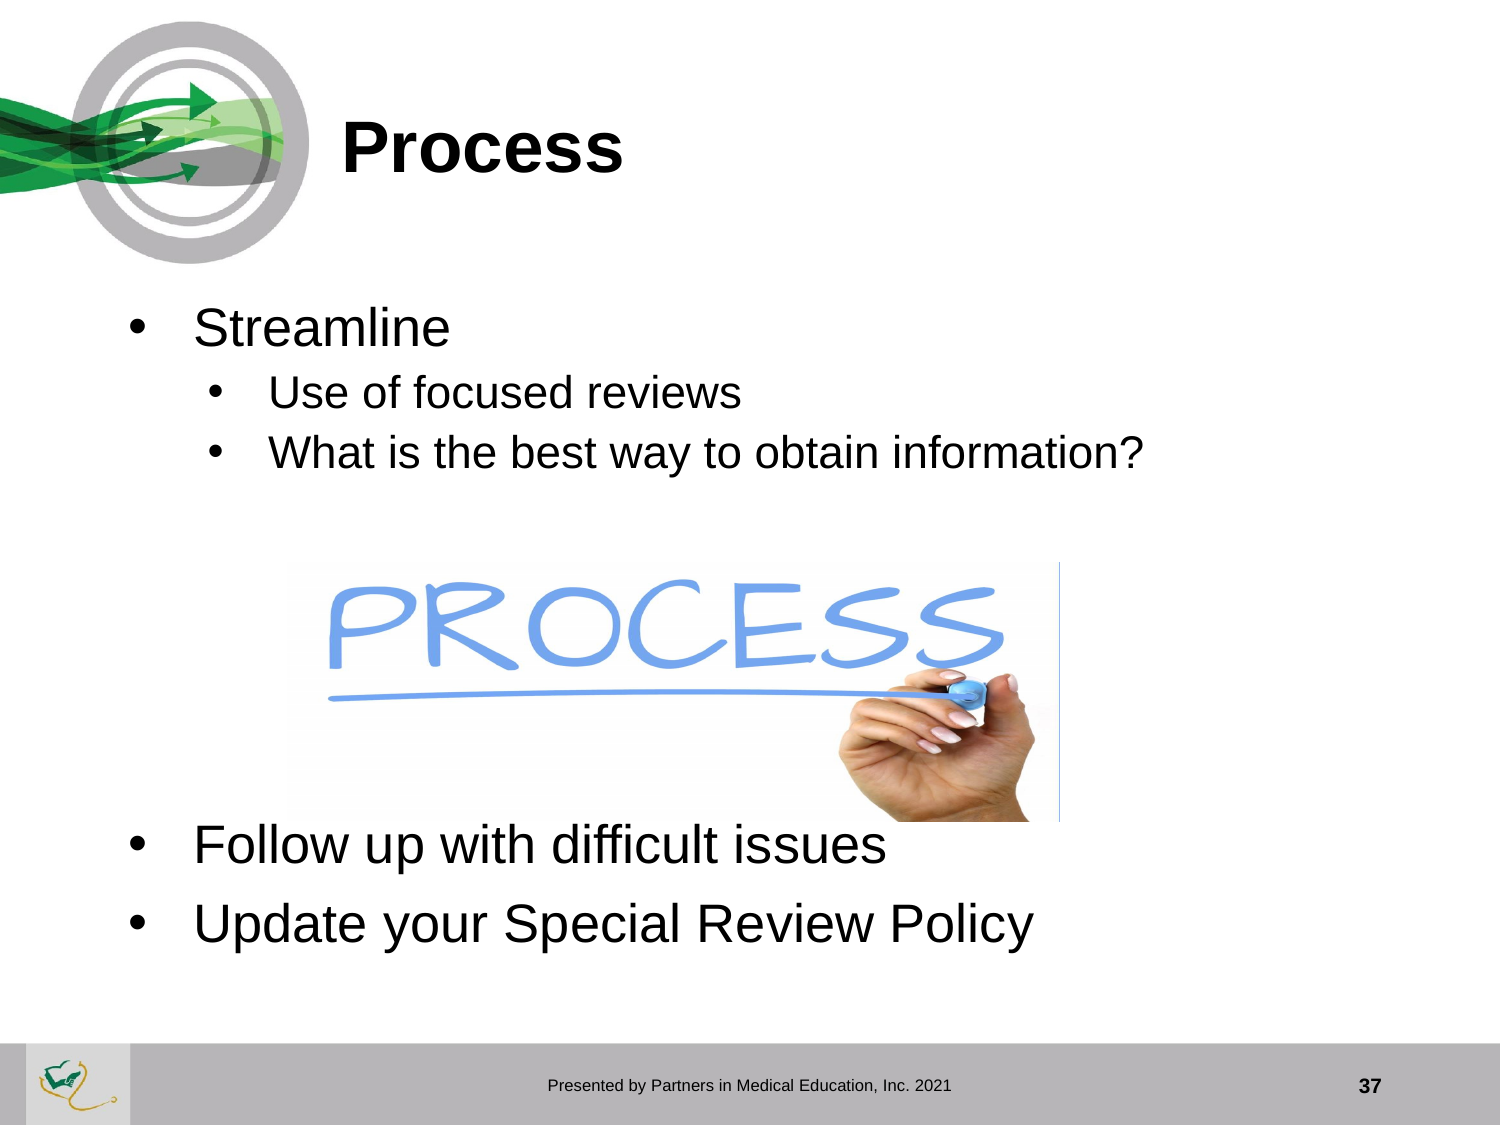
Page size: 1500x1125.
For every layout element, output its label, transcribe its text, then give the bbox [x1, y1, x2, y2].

footer Presented by Partners in Medical Education, Inc. 2021 [496, 1054, 1004, 1115]
list Streamline Use of focused reviews What is the best way to obtain information? Follow up with difficult issues Update your Special Review Policy [103, 285, 1397, 1014]
picture [0, 0, 1500, 1125]
title Process [326, 40, 1397, 258]
slide_number 37 [1059, 1055, 1397, 1116]
